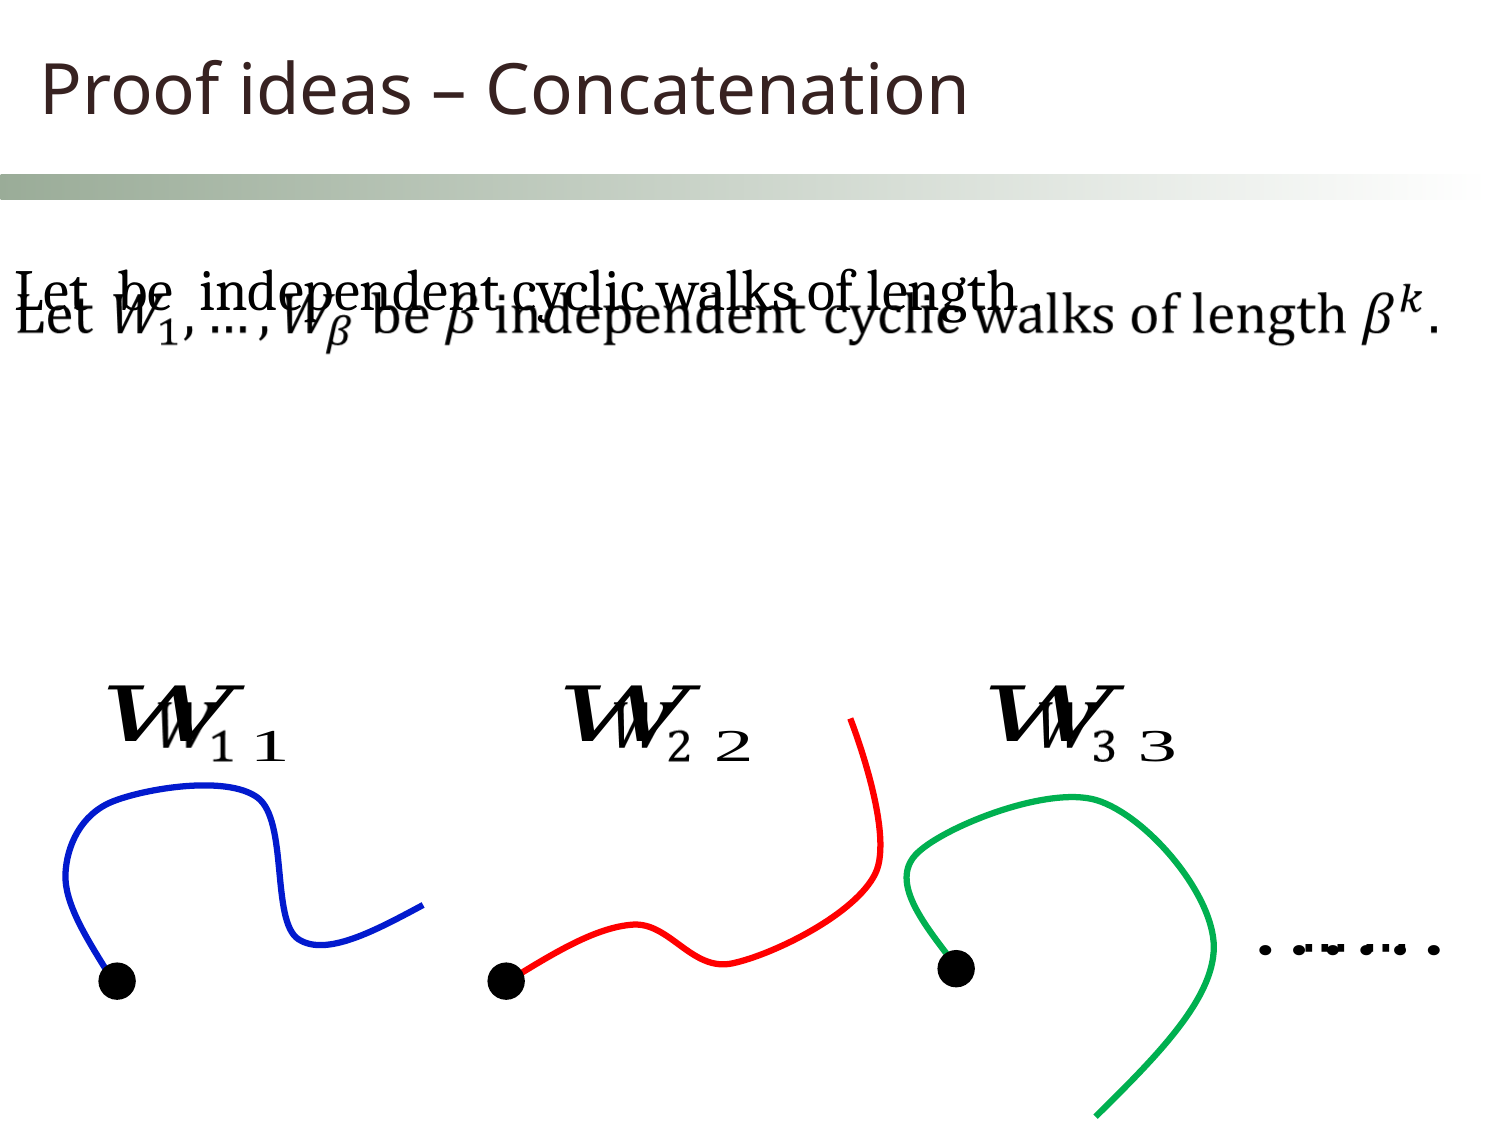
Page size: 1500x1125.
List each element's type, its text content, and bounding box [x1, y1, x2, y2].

text_box [0, 207, 1475, 1125]
text_box [522, 718, 881, 973]
text_box [98, 962, 136, 1000]
text_box [906, 797, 1214, 1117]
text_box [0, 174, 1488, 201]
text_box [99, 675, 294, 771]
text_box Proof ideas – Concatenation [24, 24, 1285, 138]
text_box [65, 785, 424, 967]
text_box [981, 675, 1175, 771]
text_box [487, 962, 525, 1000]
text_box [937, 949, 975, 988]
text_box [1256, 879, 1450, 975]
text_box [556, 675, 750, 771]
